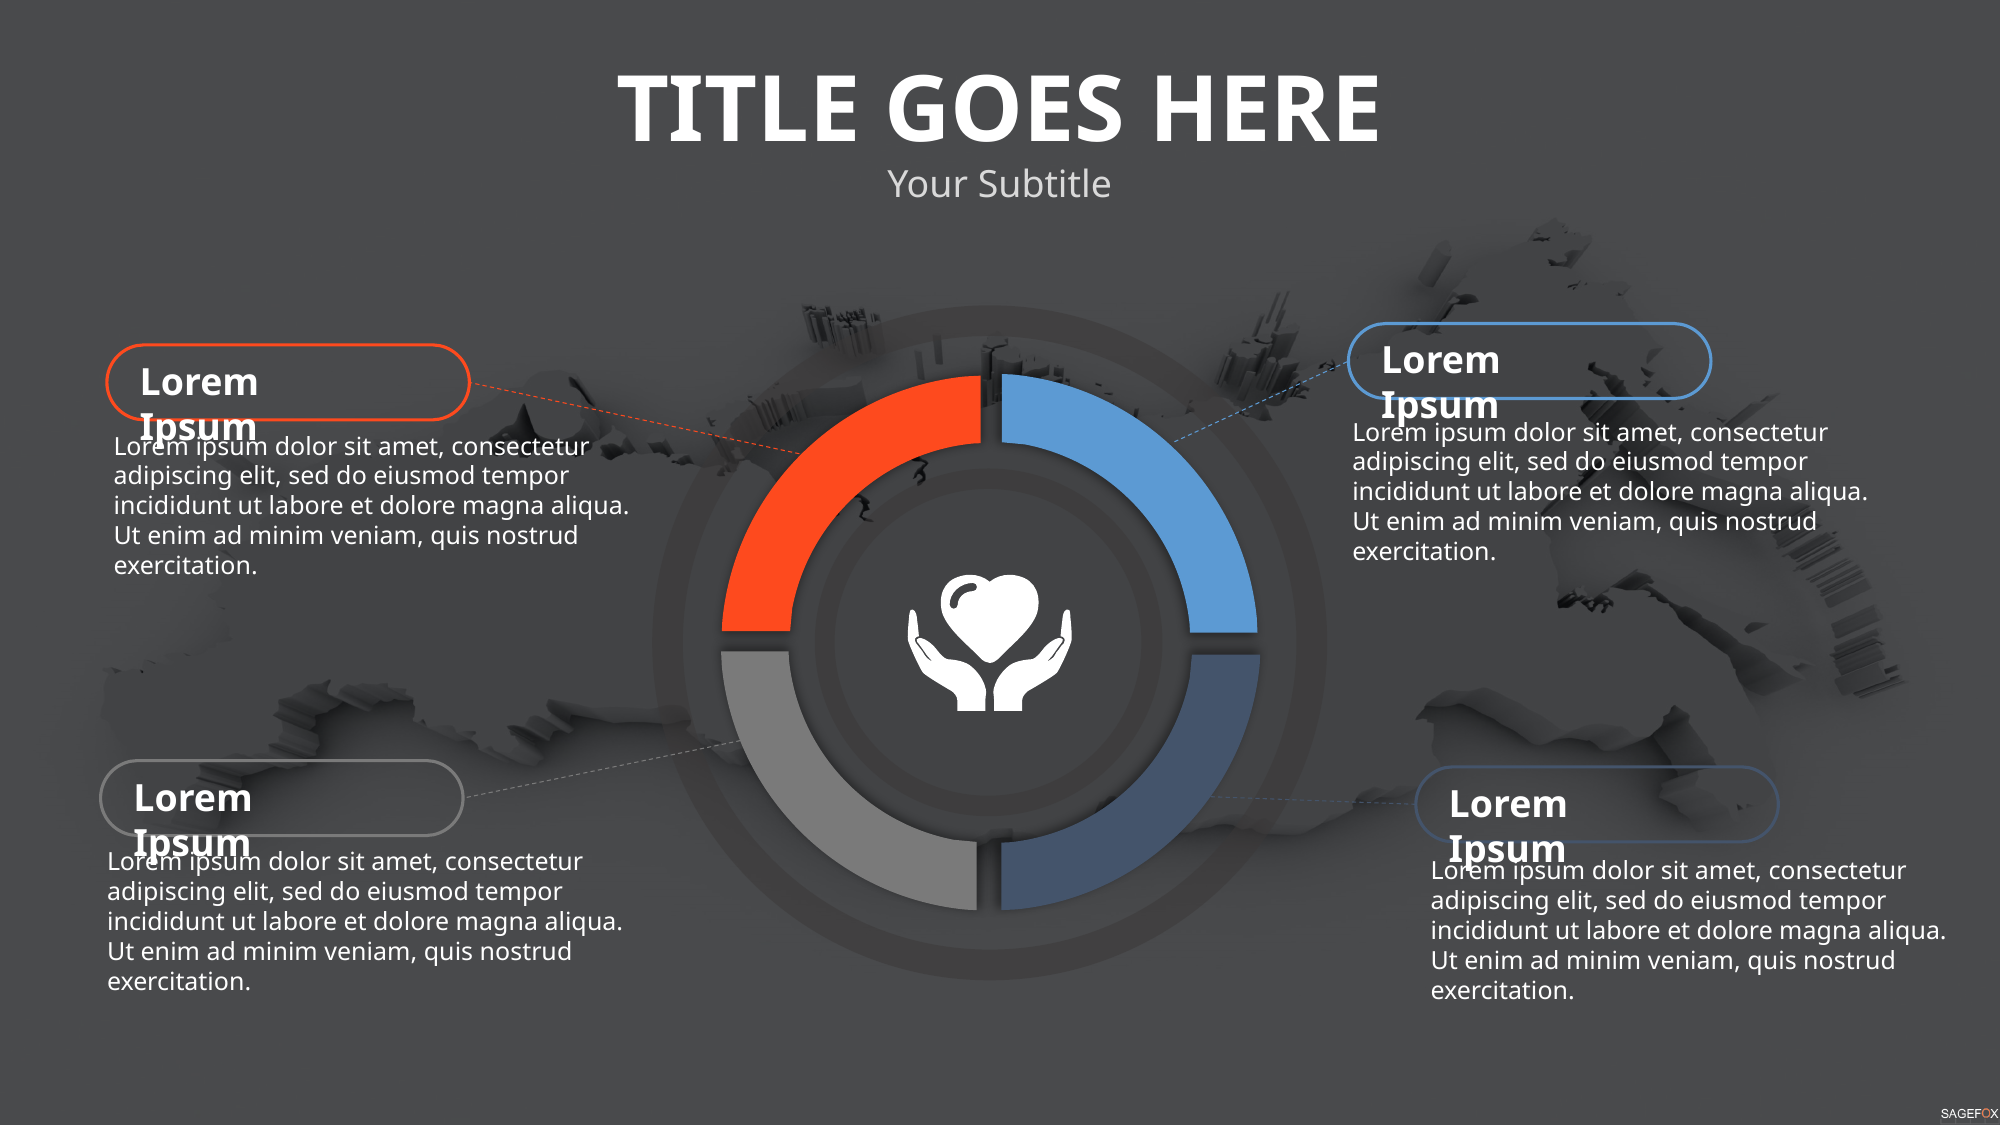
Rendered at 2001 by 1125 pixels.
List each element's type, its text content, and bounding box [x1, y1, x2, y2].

text_box [720, 374, 982, 633]
text_box [689, 799, 1287, 982]
text_box Lorem ipsum dolor sit amet, consectetur adipiscing elit, sed do eiusmod tempor incididunt ut labore et dolore magna aliqua. Ut enim ad minim veniam, quis nostrud exercitation. [98, 422, 659, 587]
picture [1940, 0, 2001, 1125]
text_box [651, 454, 750, 738]
text_box [719, 650, 978, 912]
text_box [106, 344, 470, 420]
text_box [1000, 372, 1259, 634]
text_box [1415, 766, 1779, 842]
text_box Lorem ipsum dolor sit amet, consectetur adipiscing elit, sed do eiusmod tempor incididunt ut labore et dolore magna aliqua. Ut enim ad minim veniam, quis nostrud exercitation. [92, 838, 653, 1003]
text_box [463, 738, 748, 799]
text_box [1220, 442, 1329, 796]
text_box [1203, 796, 1415, 805]
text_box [100, 760, 464, 836]
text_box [1174, 361, 1349, 442]
text_box [1000, 653, 1262, 912]
text_box Lorem ipsum dolor sit amet, consectetur adipiscing elit, sed do eiusmod tempor incididunt ut labore et dolore magna aliqua. Ut enim ad minim veniam, quis nostrud exercitation. [1415, 847, 1976, 1012]
text_box TITLE GOES HERE Your Subtitle [548, 42, 1452, 212]
text_box Lorem ipsum dolor sit amet, consectetur adipiscing elit, sed do eiusmod tempor incididunt ut labore et dolore magna aliqua. Ut enim ad minim veniam, quis nostrud exercitation. [1337, 408, 1898, 574]
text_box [907, 574, 1073, 711]
text_box [773, 304, 1178, 403]
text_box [1348, 323, 1711, 399]
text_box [469, 382, 800, 454]
text_box [813, 467, 1164, 818]
